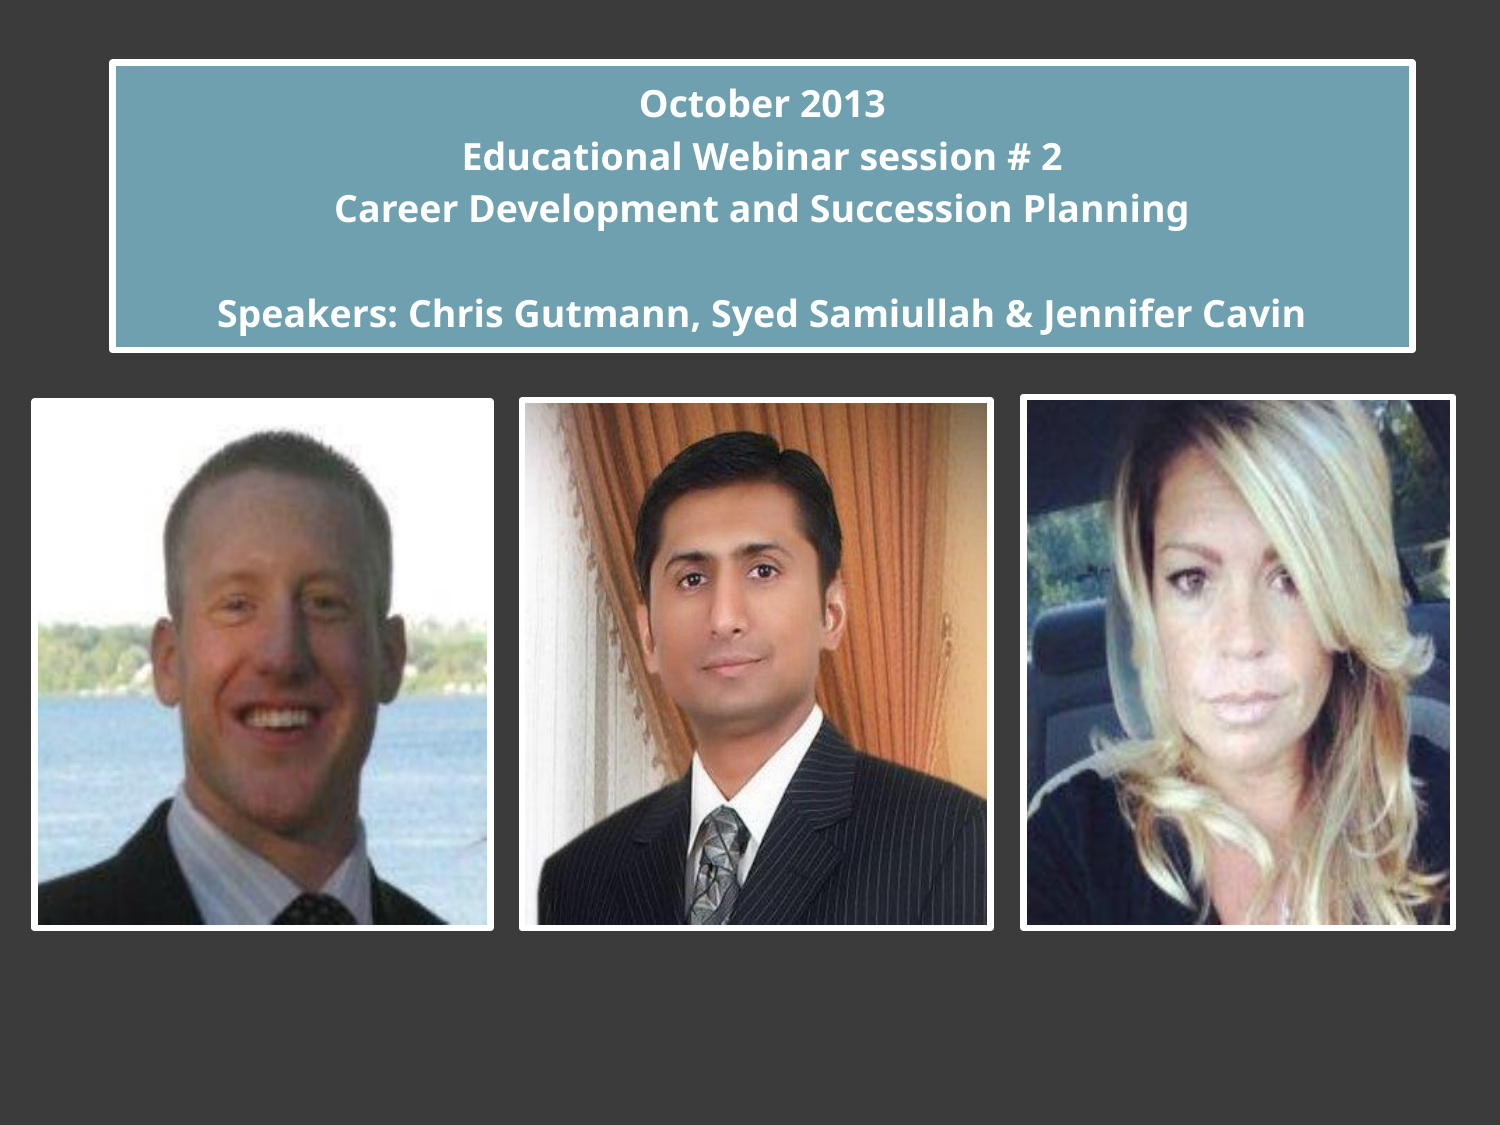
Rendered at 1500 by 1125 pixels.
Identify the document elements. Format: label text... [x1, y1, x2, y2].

picture [37, 404, 488, 926]
picture [1026, 399, 1451, 926]
list October 2013 Educational Webinar session # 2 Career Development and Succession Planning Speakers: Chris Gutmann, Syed Samiullah & Jennifer Cavin [112, 62, 1413, 350]
picture [524, 403, 988, 926]
